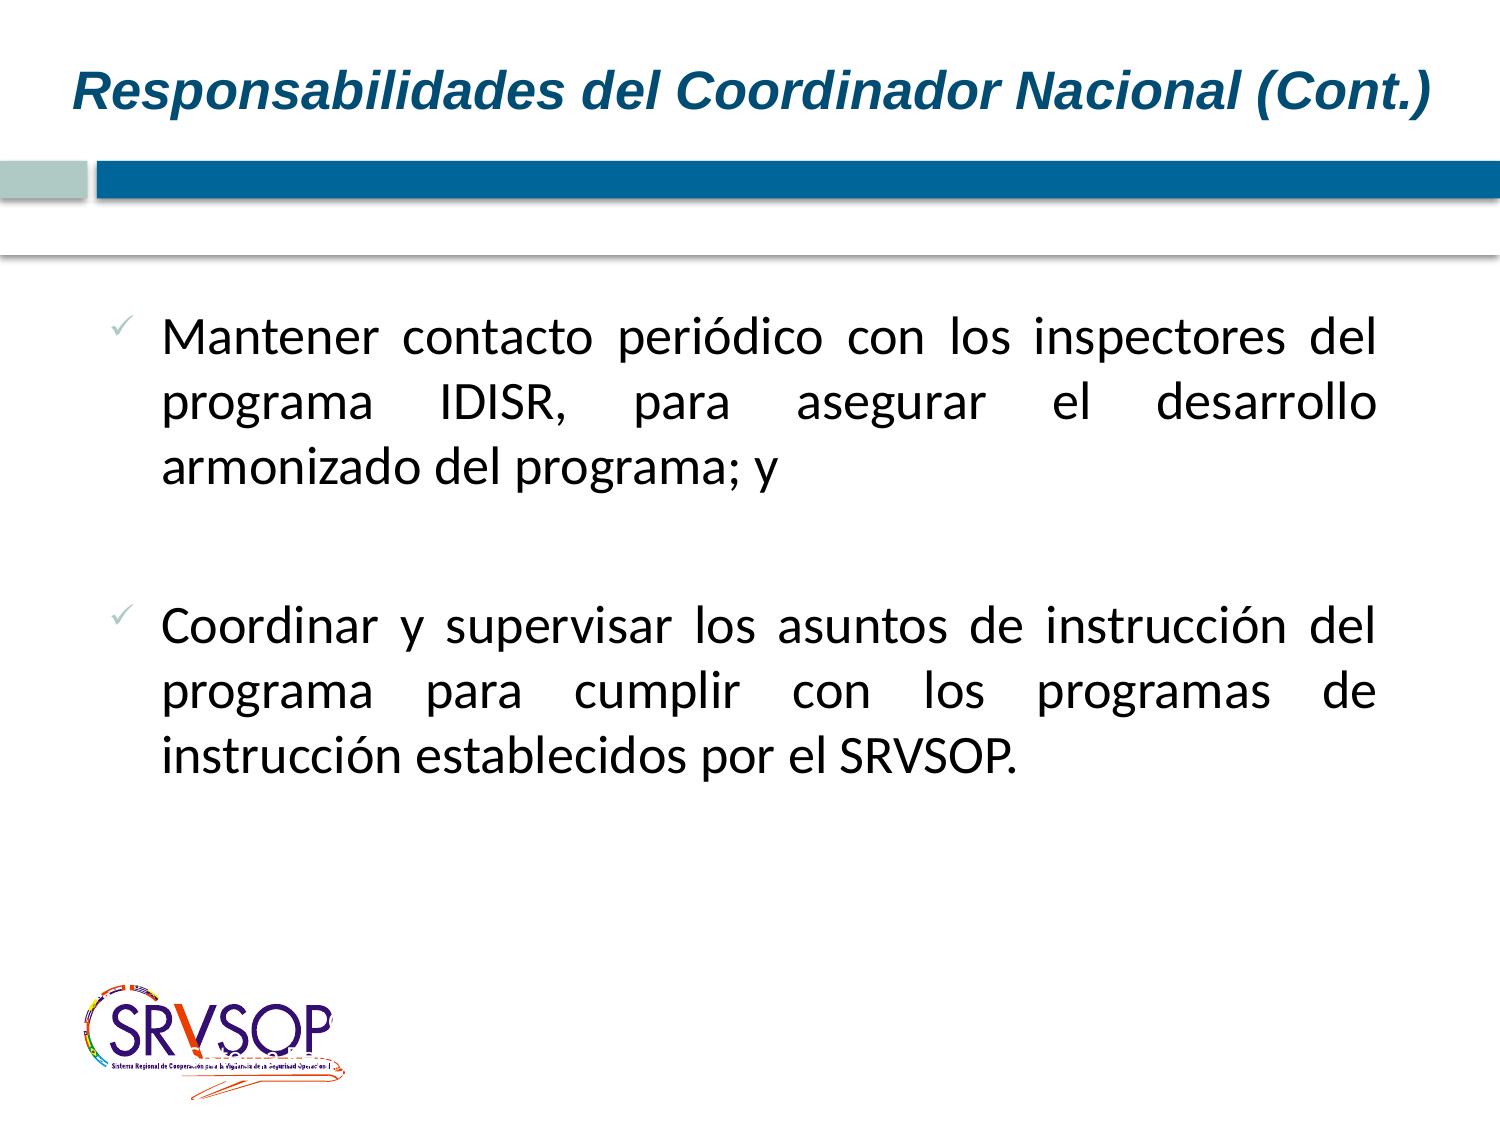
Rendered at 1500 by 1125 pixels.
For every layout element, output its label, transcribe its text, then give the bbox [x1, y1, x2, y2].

list Mantener contacto periódico con los inspectores del programa IDISR, para asegurar el desarrollo armonizado del programa; y Coordinar y supervisar los asuntos de instrucción del programa para cumplir con los programas de instrucción establecidos por el SRVSOP. [93, 292, 1395, 868]
footer Oficina Regional Sudamericana de la OACI – Lima, Perú Sistema Regional de Cooperación para la Vigilancia de la Seguridad Operacional [99, 1025, 990, 1085]
text_box Responsabilidades del Coordinador Nacional (Cont.) [35, 37, 1471, 138]
